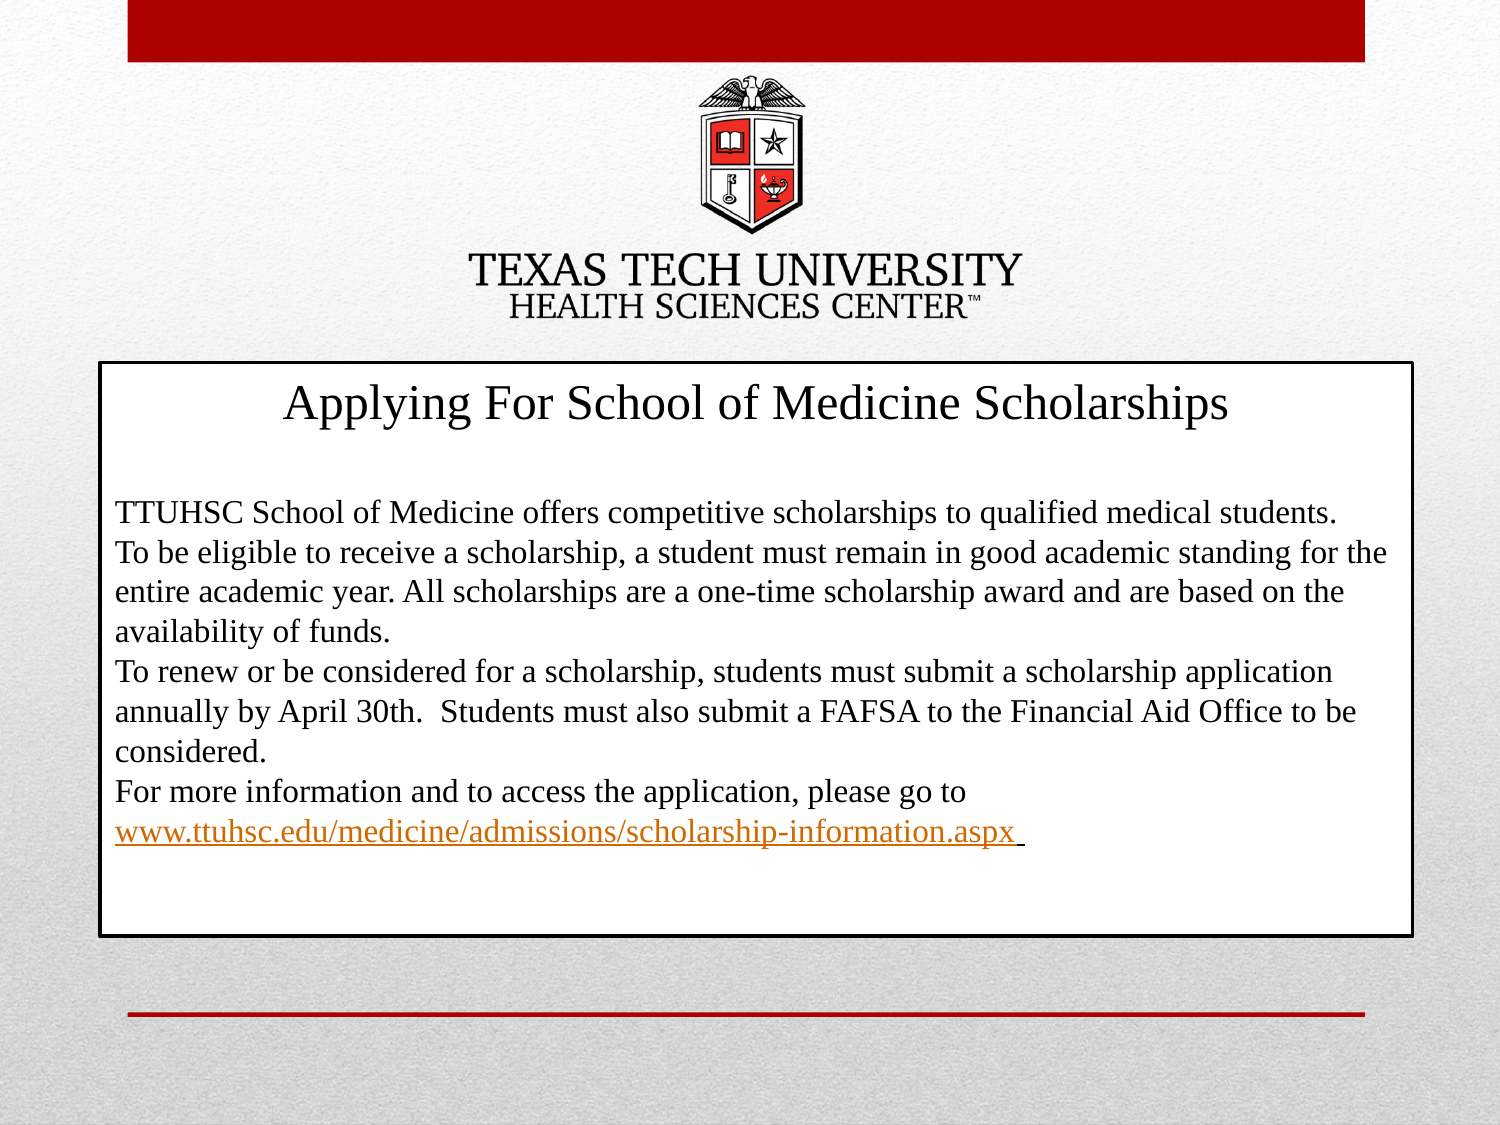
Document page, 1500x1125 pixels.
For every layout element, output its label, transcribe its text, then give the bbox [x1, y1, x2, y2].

picture [461, 69, 1026, 323]
text_box Applying For School of Medicine Scholarships TTUHSC School of Medicine offers competitive scholarships to qualified medical students. To be eligible to receive a scholarship, a student must remain in good academic standing for the entire academic year. All scholarships are a one-time scholarship award and are based on the availability of funds. To renew or be considered for a scholarship, students must submit a scholarship application annually by April 30th. Students must also submit a FAFSA to the Financial Aid Office to be considered. For more information and to access the application, please go to www.ttuhsc.edu/medicine/admissions/scholarship-information.aspx [98, 361, 1414, 938]
